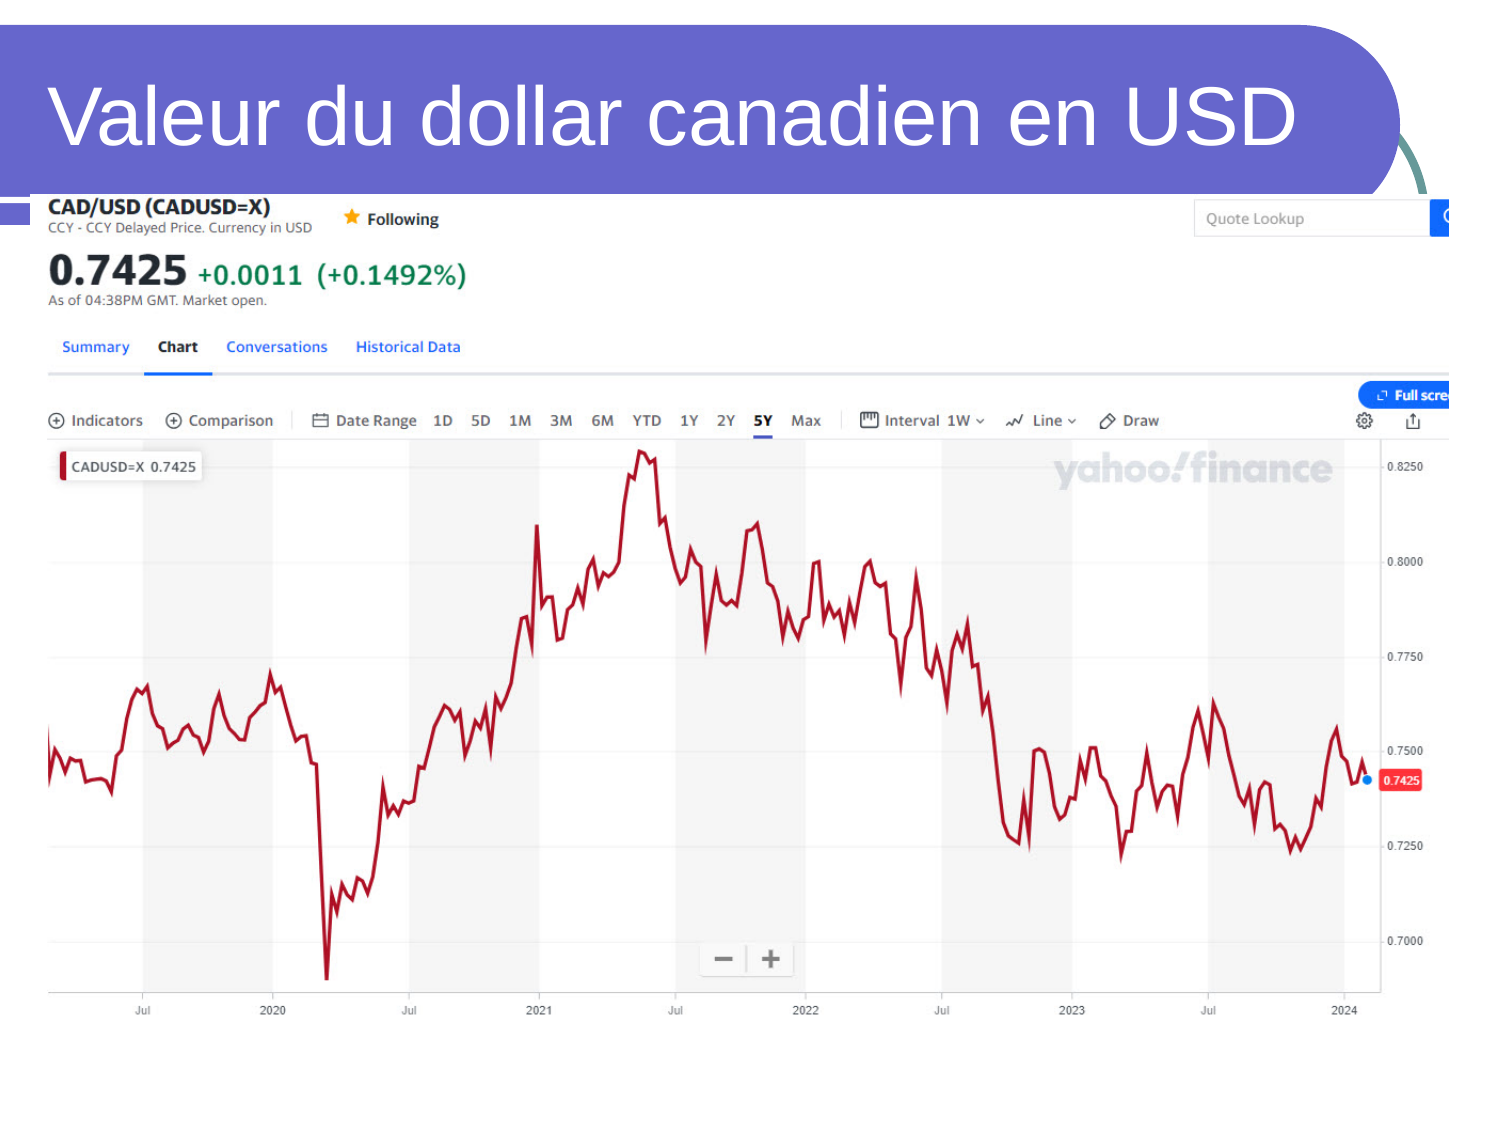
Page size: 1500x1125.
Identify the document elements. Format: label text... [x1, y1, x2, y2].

title Valeur du dollar canadien en USD [31, 37, 1348, 188]
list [29, 194, 1450, 1038]
